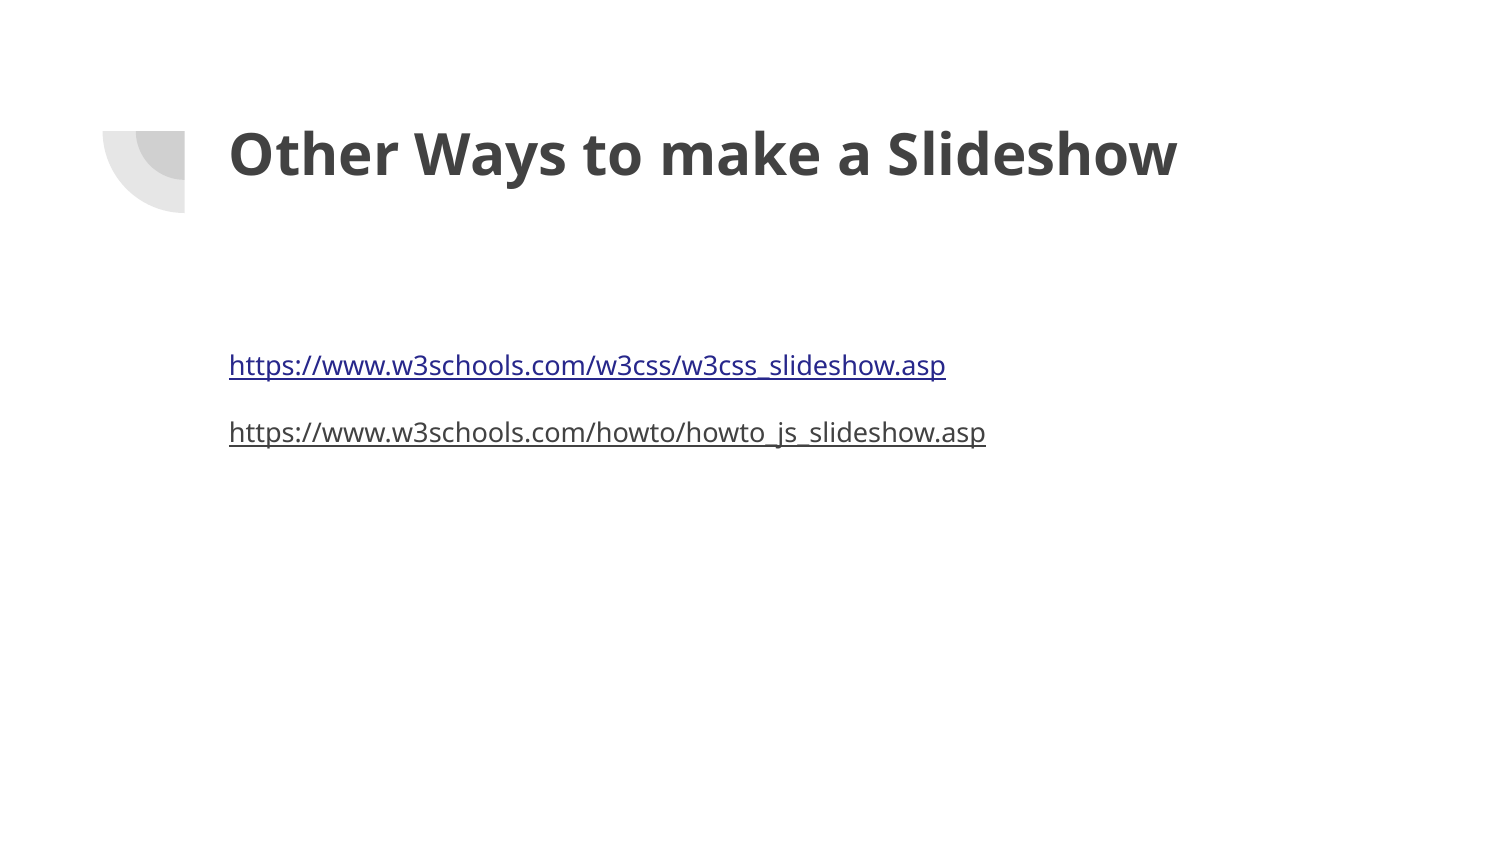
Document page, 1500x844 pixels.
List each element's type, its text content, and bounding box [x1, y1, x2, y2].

list https://www.w3schools.com/w3css/w3css_slideshow.asp https://www.w3schools.com/howto/howto_js_slideshow.asp [213, 326, 1368, 744]
title Other Ways to make a Slideshow [213, 98, 1368, 263]
